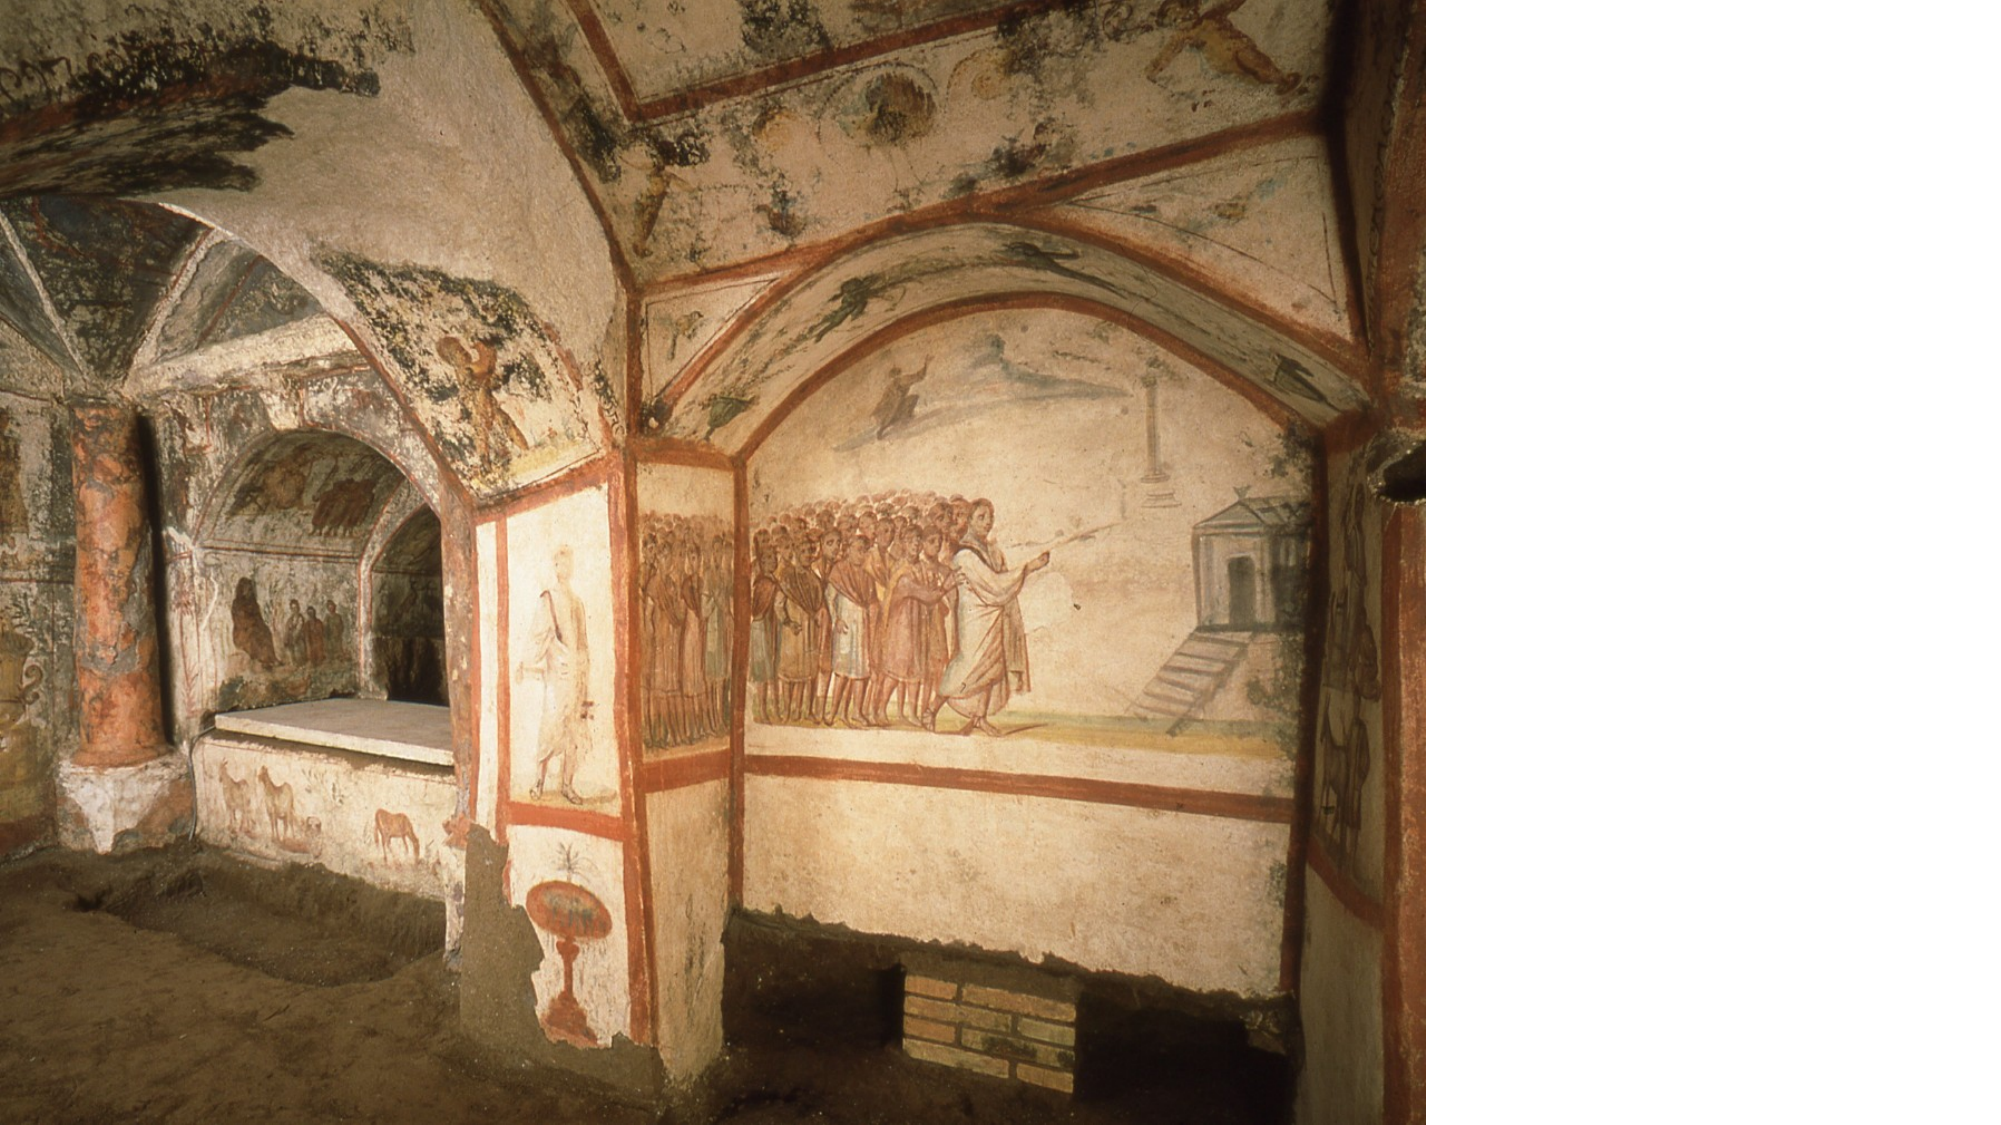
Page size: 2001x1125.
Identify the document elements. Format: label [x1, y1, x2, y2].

list [0, 0, 1426, 1125]
